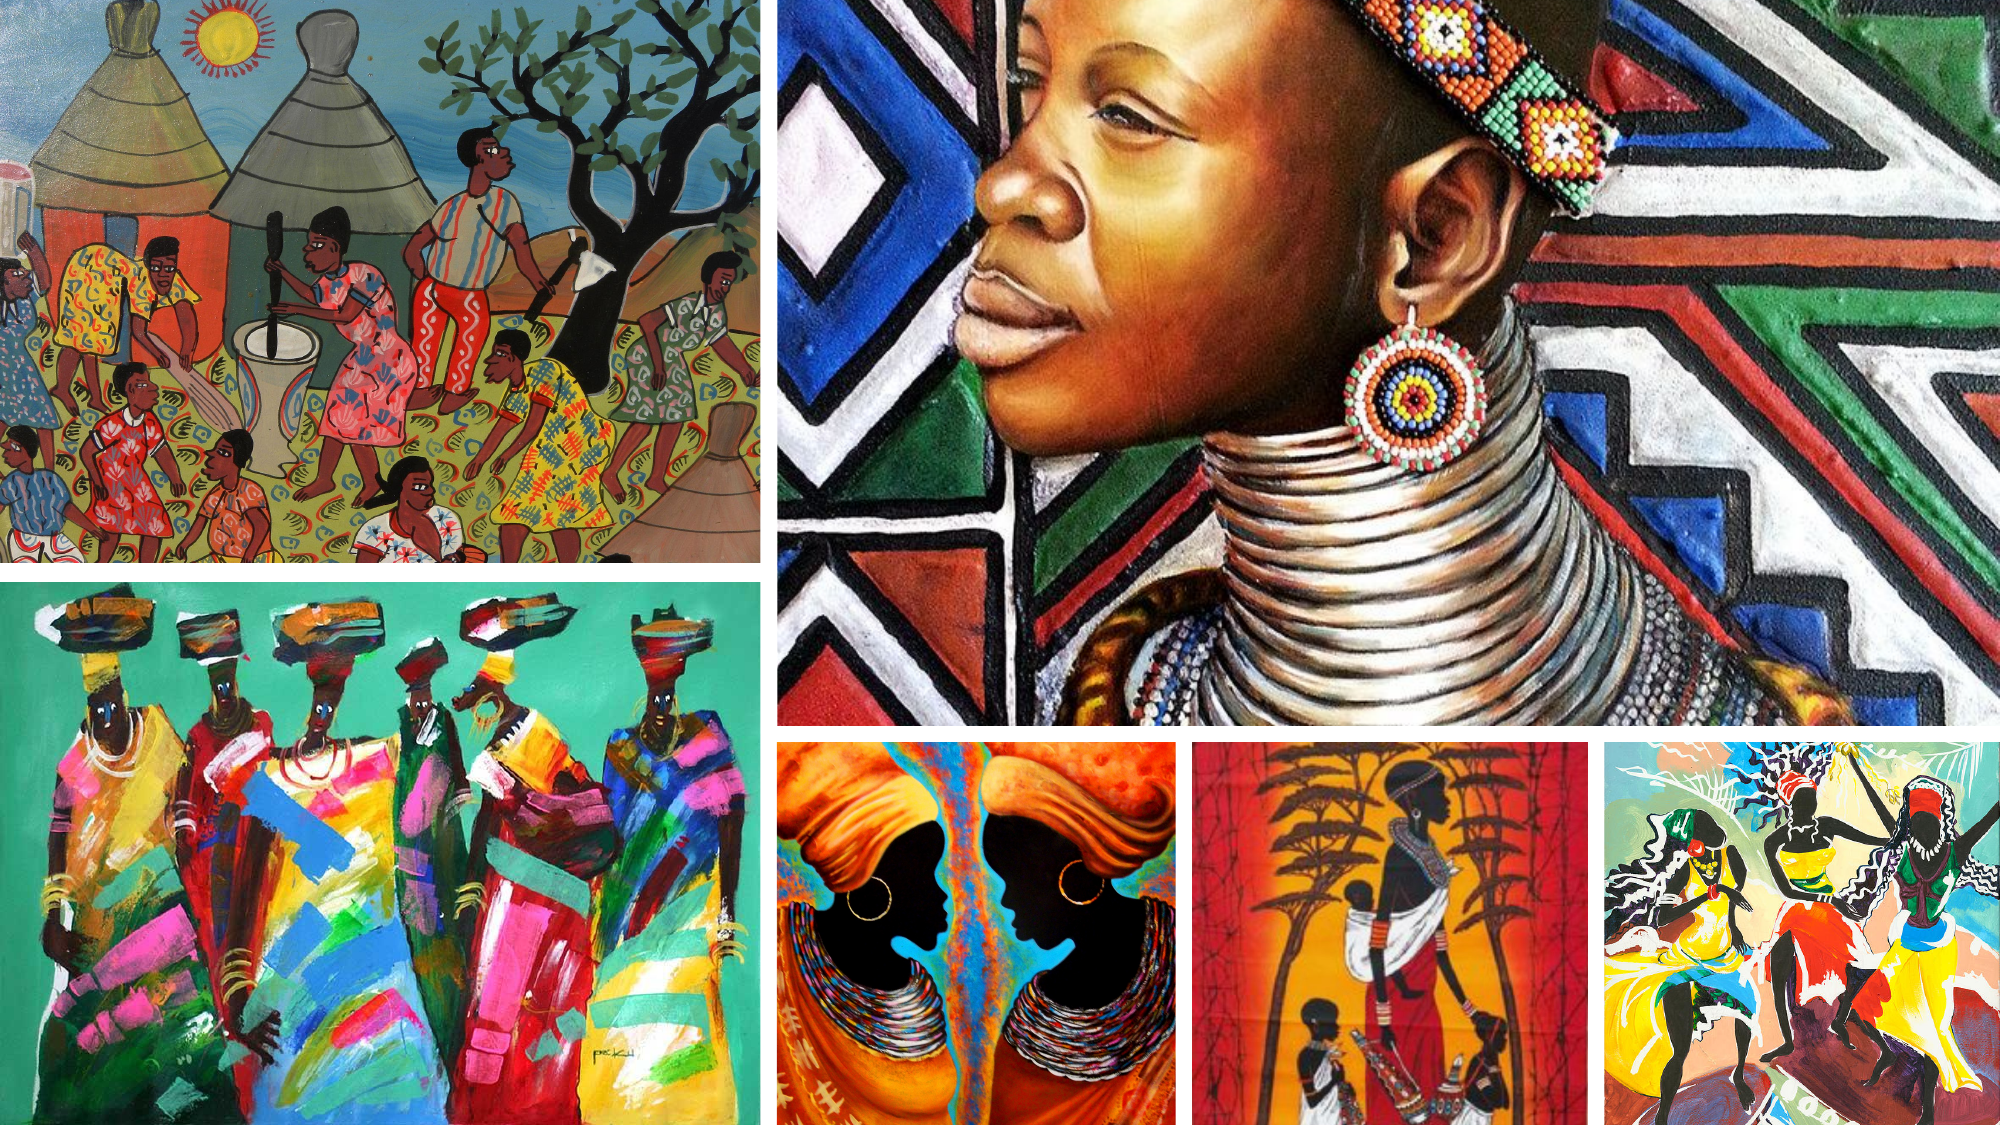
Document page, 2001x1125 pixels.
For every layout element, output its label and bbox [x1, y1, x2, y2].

picture [776, 742, 1176, 1125]
picture [0, 0, 761, 563]
picture [0, 582, 761, 1125]
picture [1192, 742, 1588, 1125]
picture [777, 0, 2000, 726]
text_box [0, 0, 2000, 1125]
picture [1604, 742, 2000, 1125]
